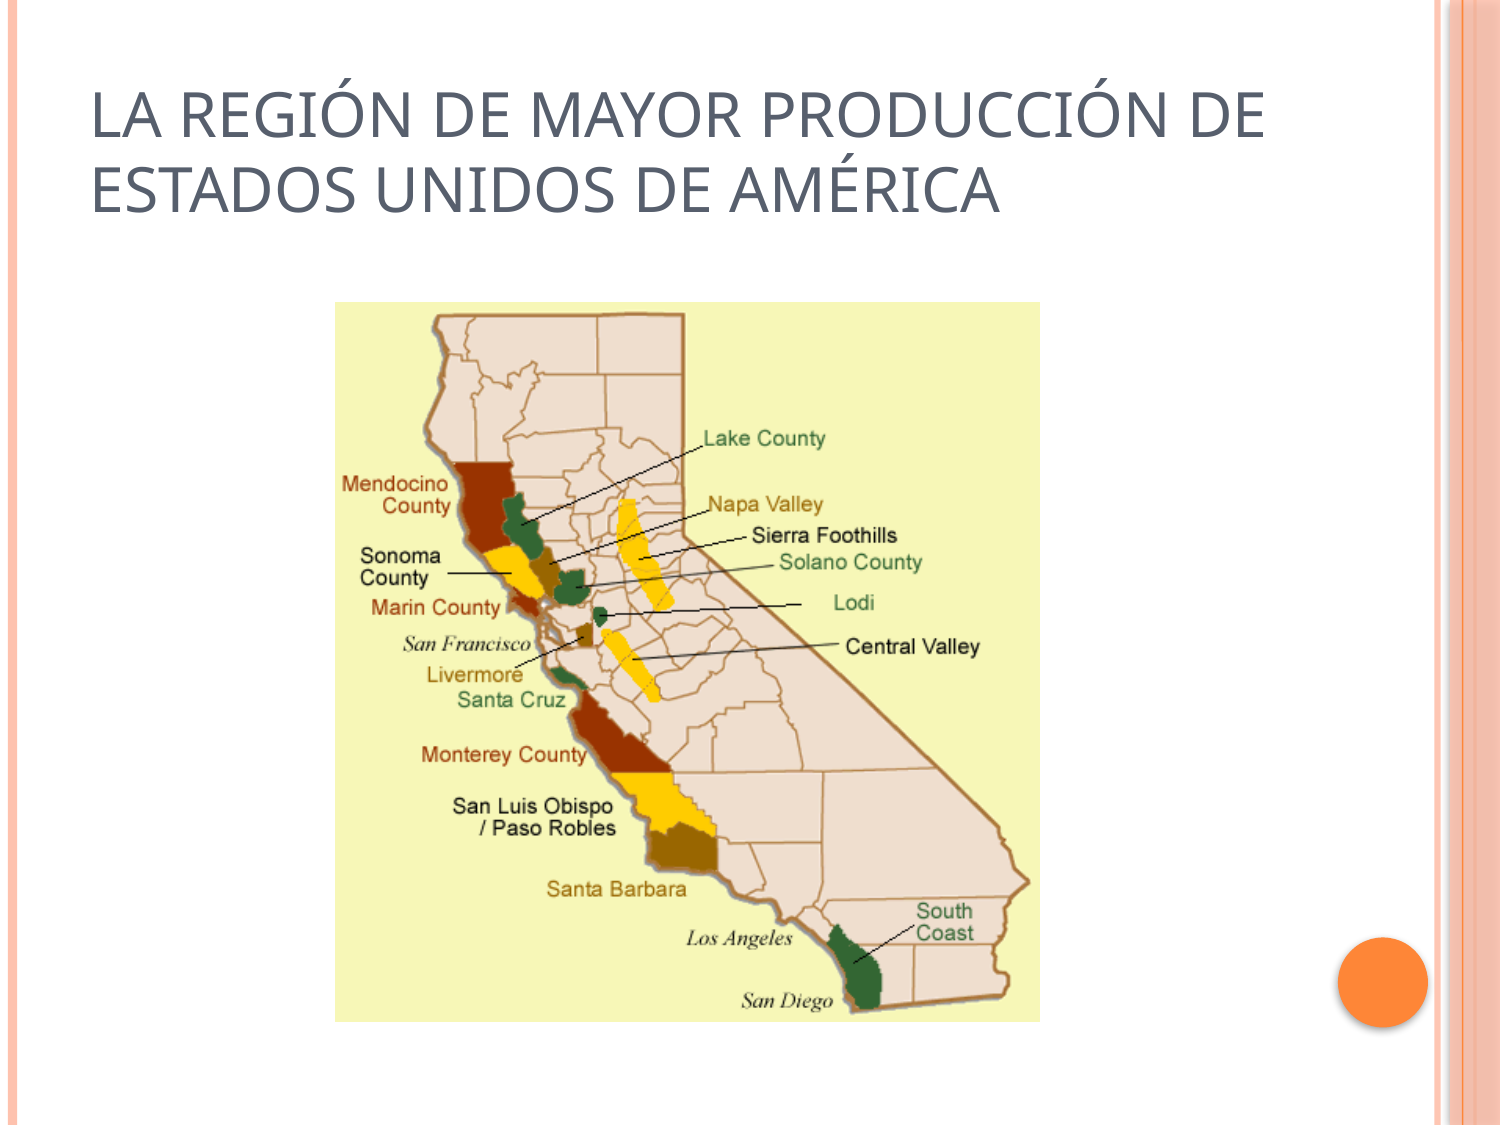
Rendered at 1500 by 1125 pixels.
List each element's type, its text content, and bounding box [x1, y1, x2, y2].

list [335, 302, 1040, 1023]
title La región de mayor producción de estados unidos de américa [75, 45, 1300, 233]
